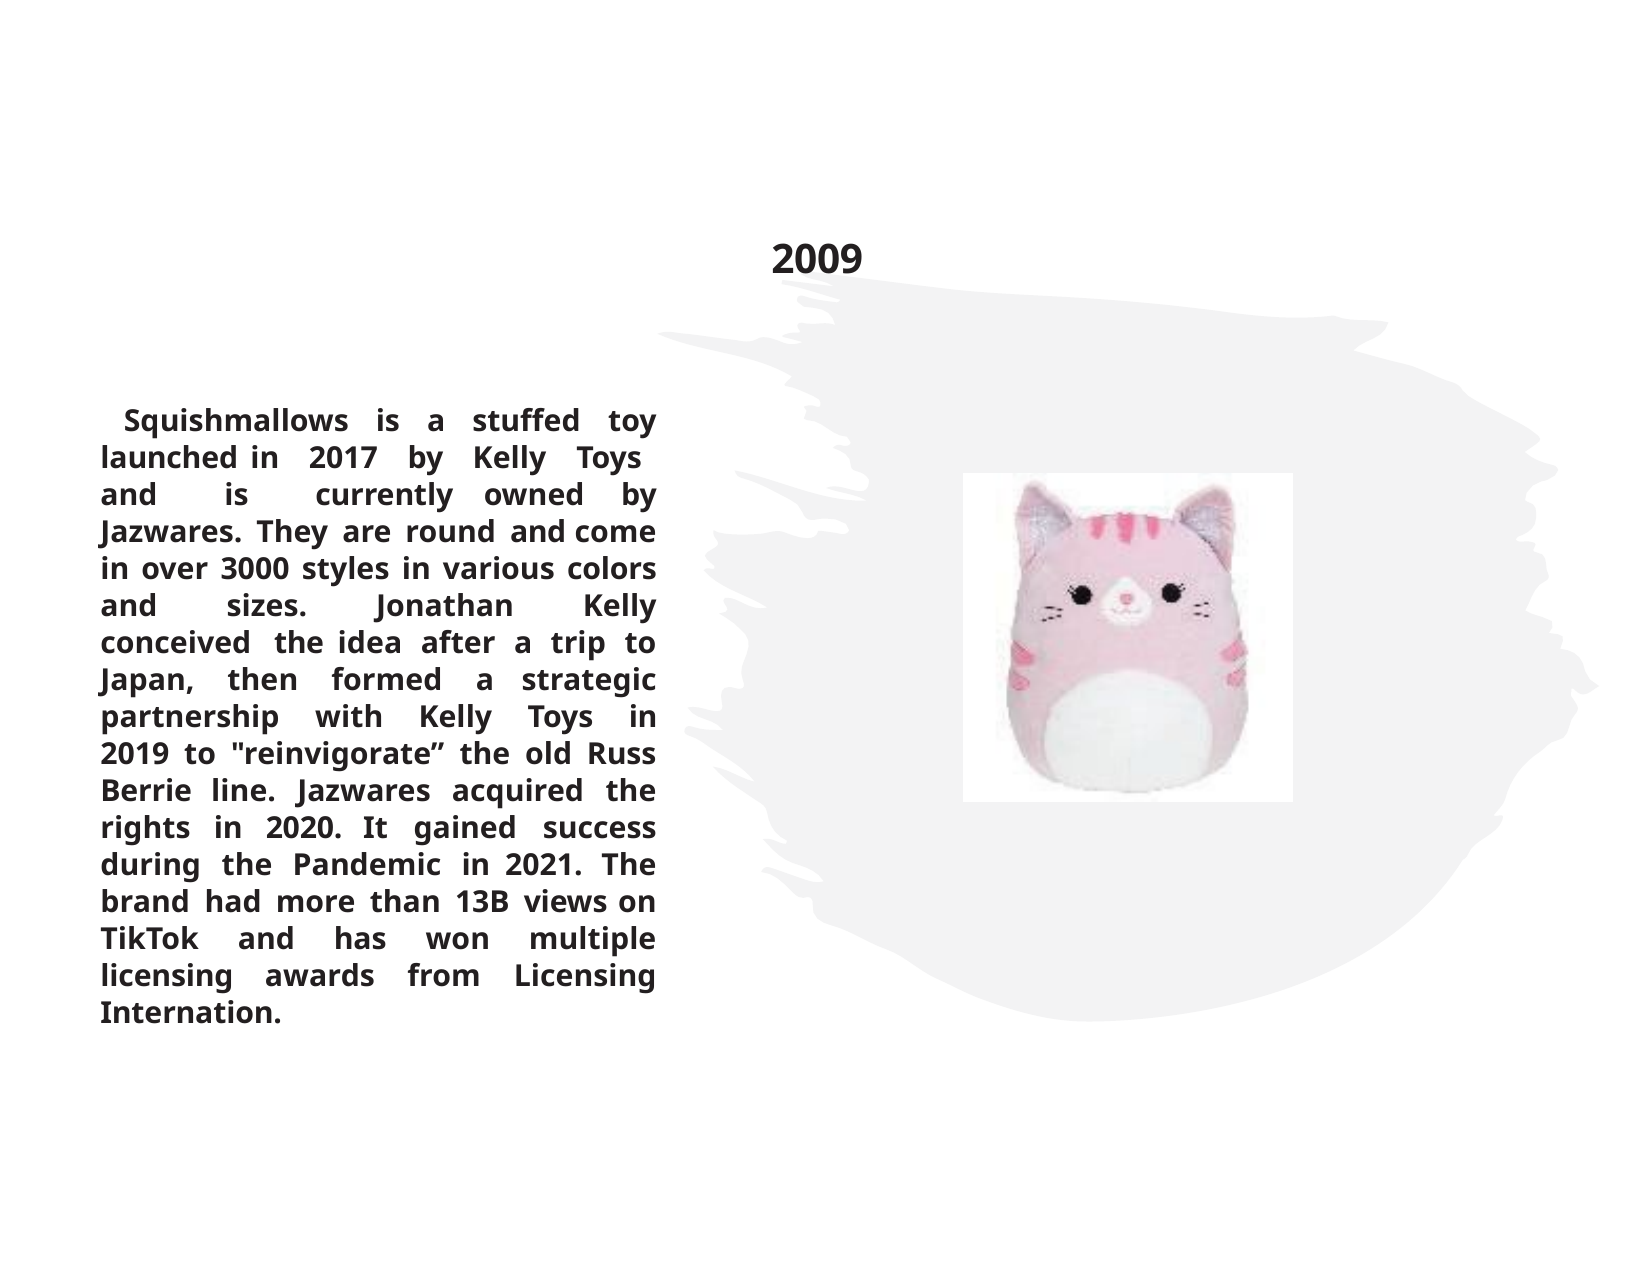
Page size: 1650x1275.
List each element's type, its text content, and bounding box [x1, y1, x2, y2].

title 2009 [369, 220, 1005, 446]
picture [963, 472, 1293, 803]
text_box Squishmallows is a stuffed toy launched in 2017 by Kelly Toys and is currently owned by Jazwares. They are round and come in over 3000 styles in various colors and sizes. Jonathan Kelly conceived the idea after a trip to Japan, then formed a strategic partnership with Kelly Toys in 2019 to "reinvigorate” the old Russ Berrie line. Jazwares acquired the rights in 2020. It gained success during the Pandemic in 2021. The brand had more than 13B views on TikTok and has won multiple licensing awards from Licensing Internation. [98, 398, 658, 1030]
text_box [684, 293, 1600, 1022]
